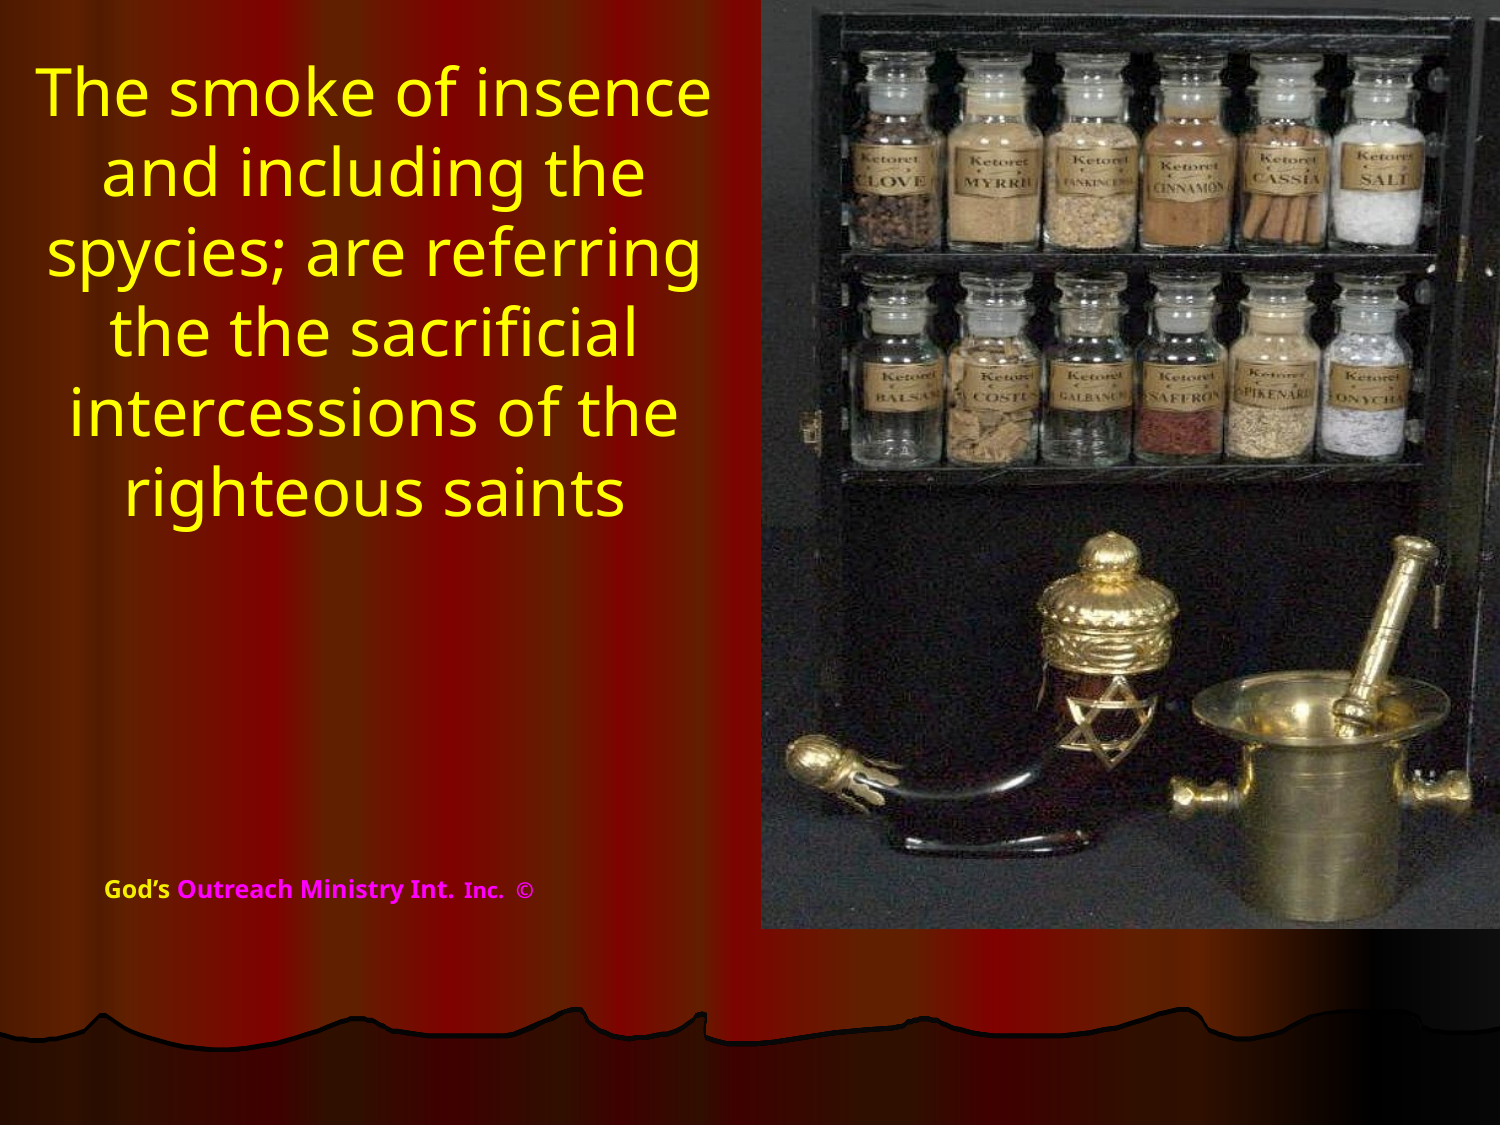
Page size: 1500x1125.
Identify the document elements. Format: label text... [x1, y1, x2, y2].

text_box The smoke of insence and including the spycies; are referring the the sacrificial intercessions of the righteous saints [0, 42, 750, 538]
picture [761, 0, 1500, 929]
text_box God’s Outreach Ministry Int. Inc. © [64, 857, 573, 913]
